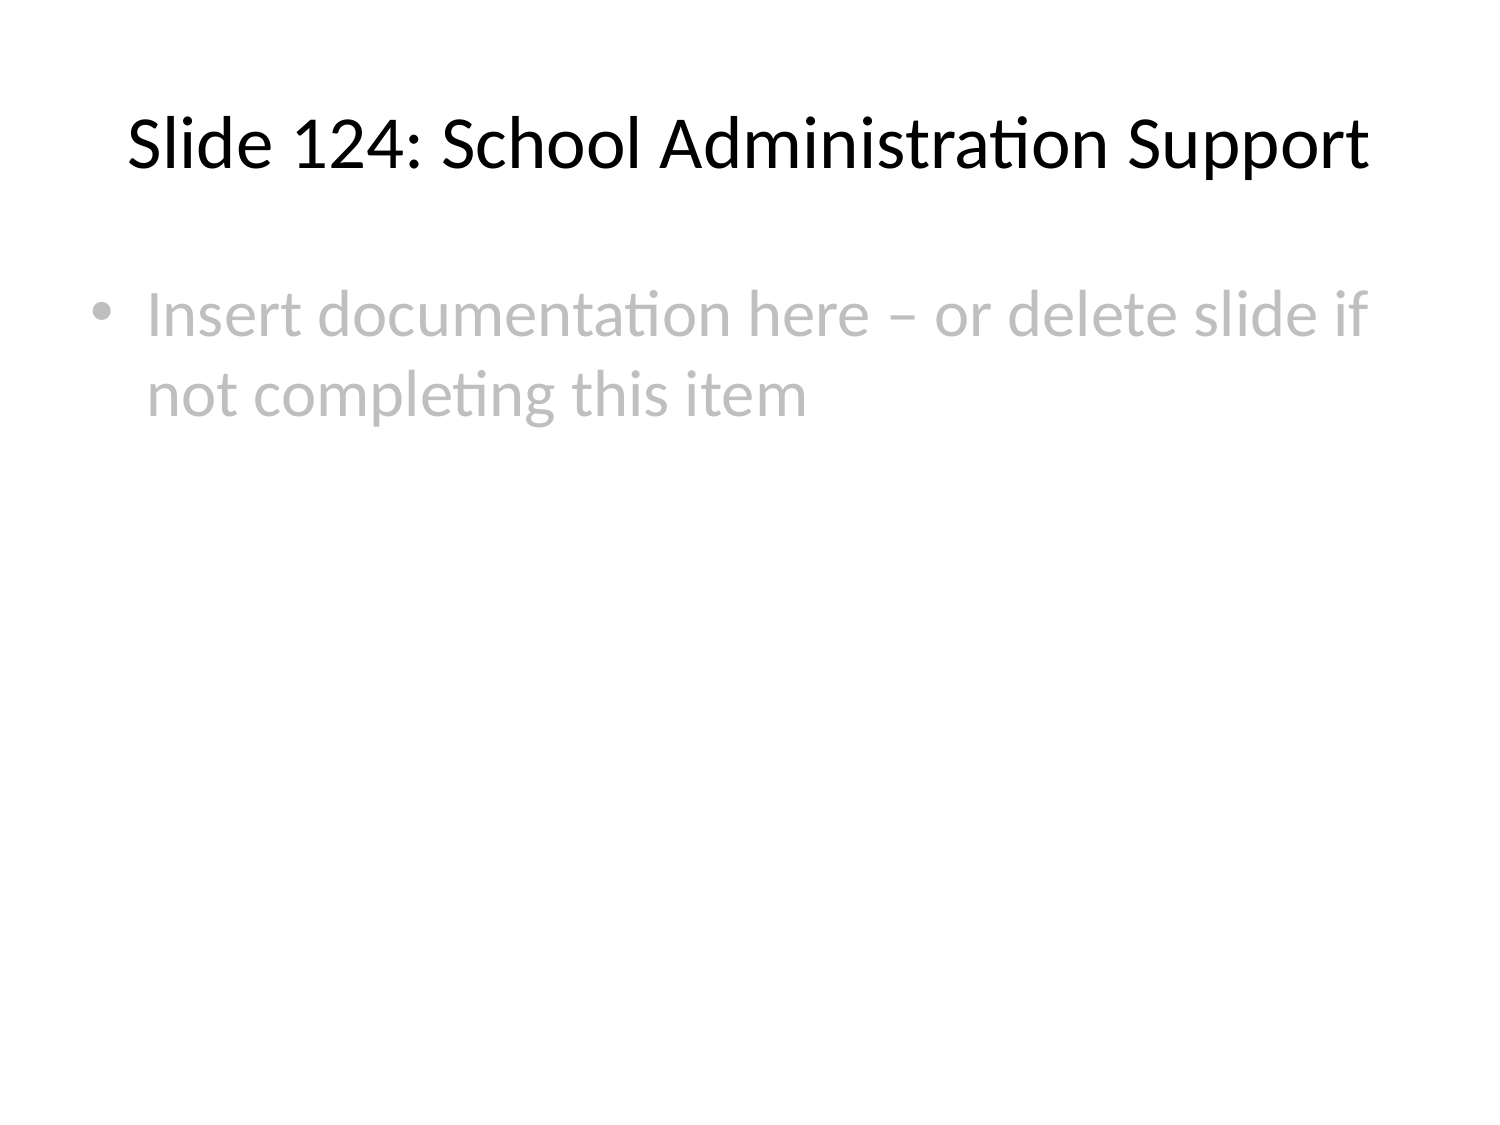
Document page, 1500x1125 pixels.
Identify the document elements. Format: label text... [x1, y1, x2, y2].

list Insert documentation here – or delete slide if not completing this item [75, 262, 1425, 1005]
title Slide 124: School Administration Support [75, 45, 1425, 233]
